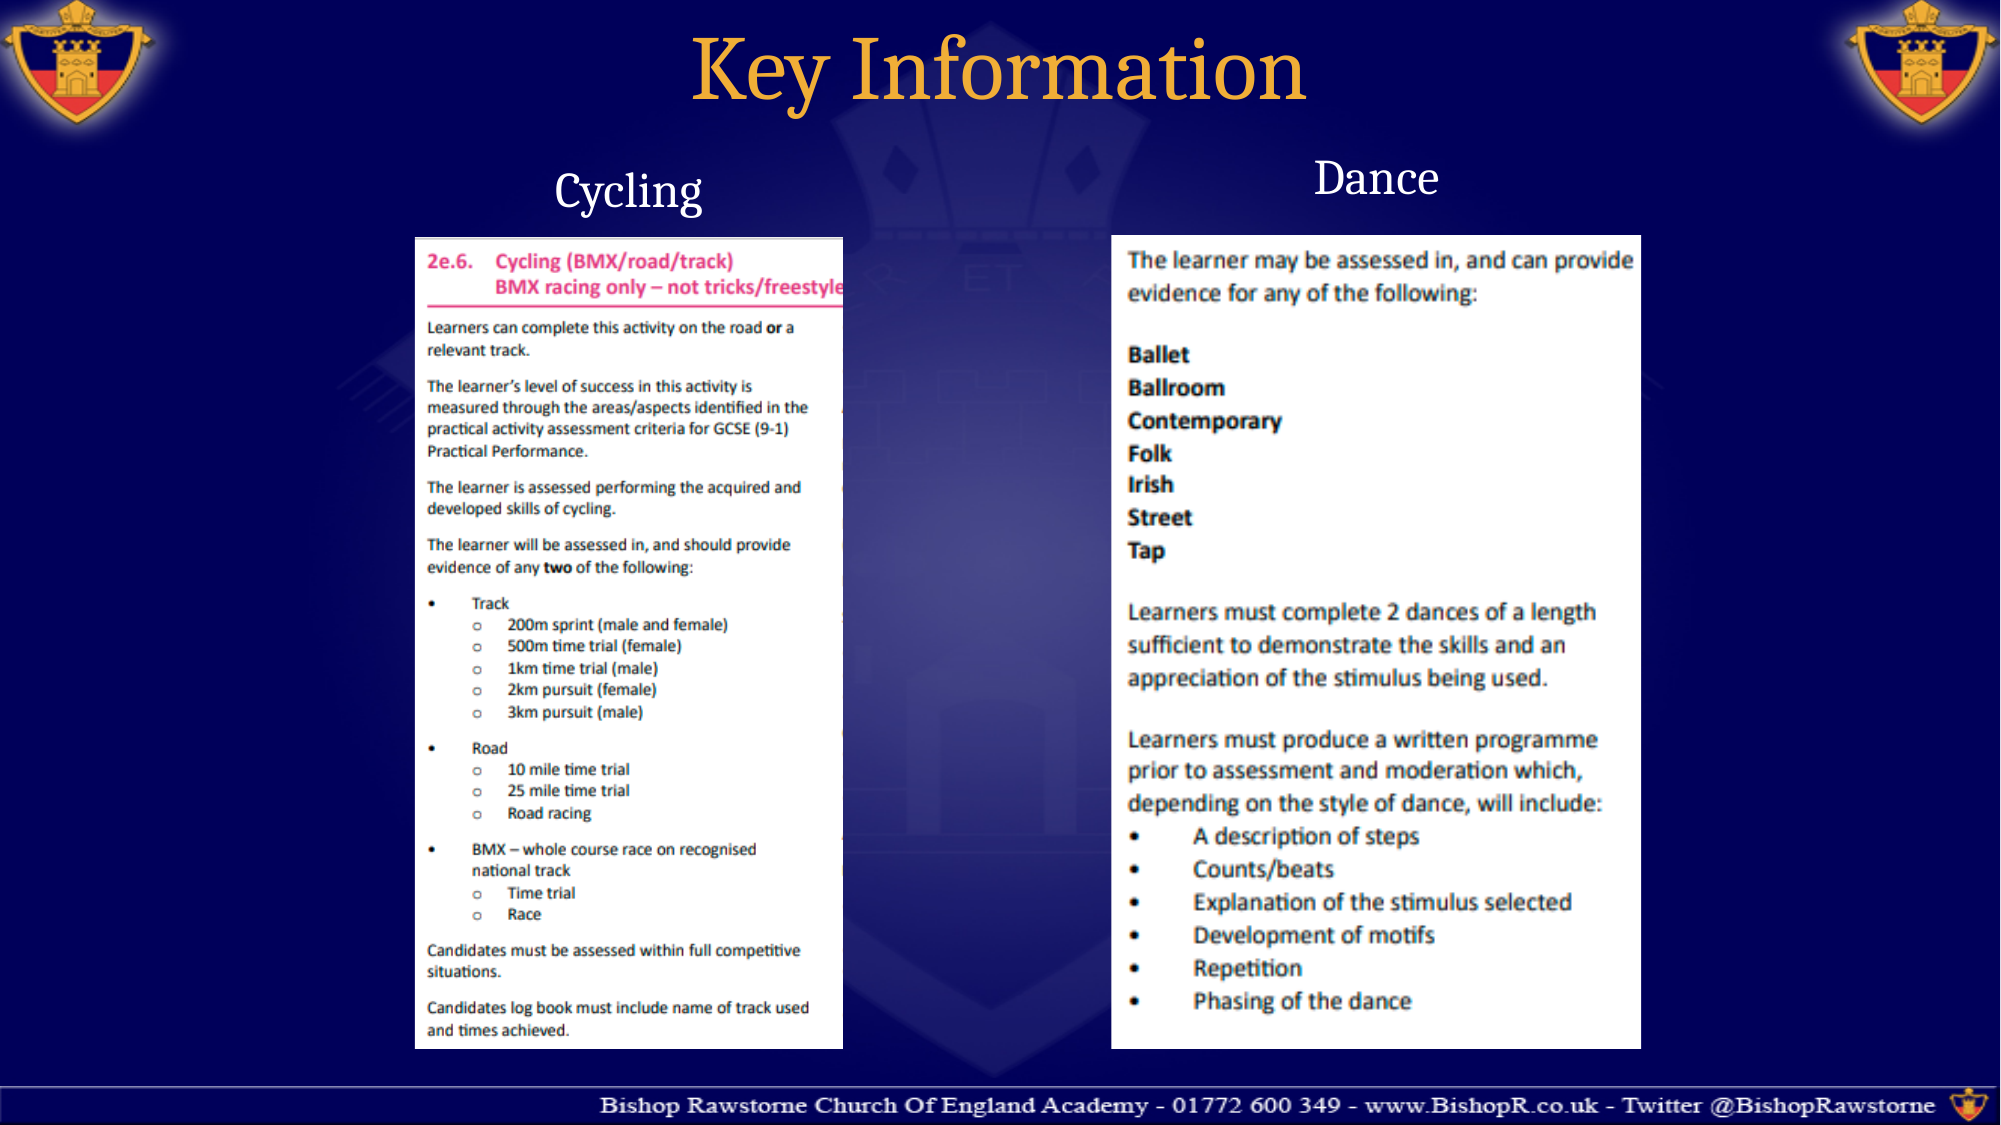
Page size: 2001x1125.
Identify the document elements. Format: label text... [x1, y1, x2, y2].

picture [0, 0, 2001, 1125]
title Key Information [149, 0, 1851, 126]
list Cycling [414, 149, 843, 236]
text_box Dance [1162, 136, 1591, 225]
